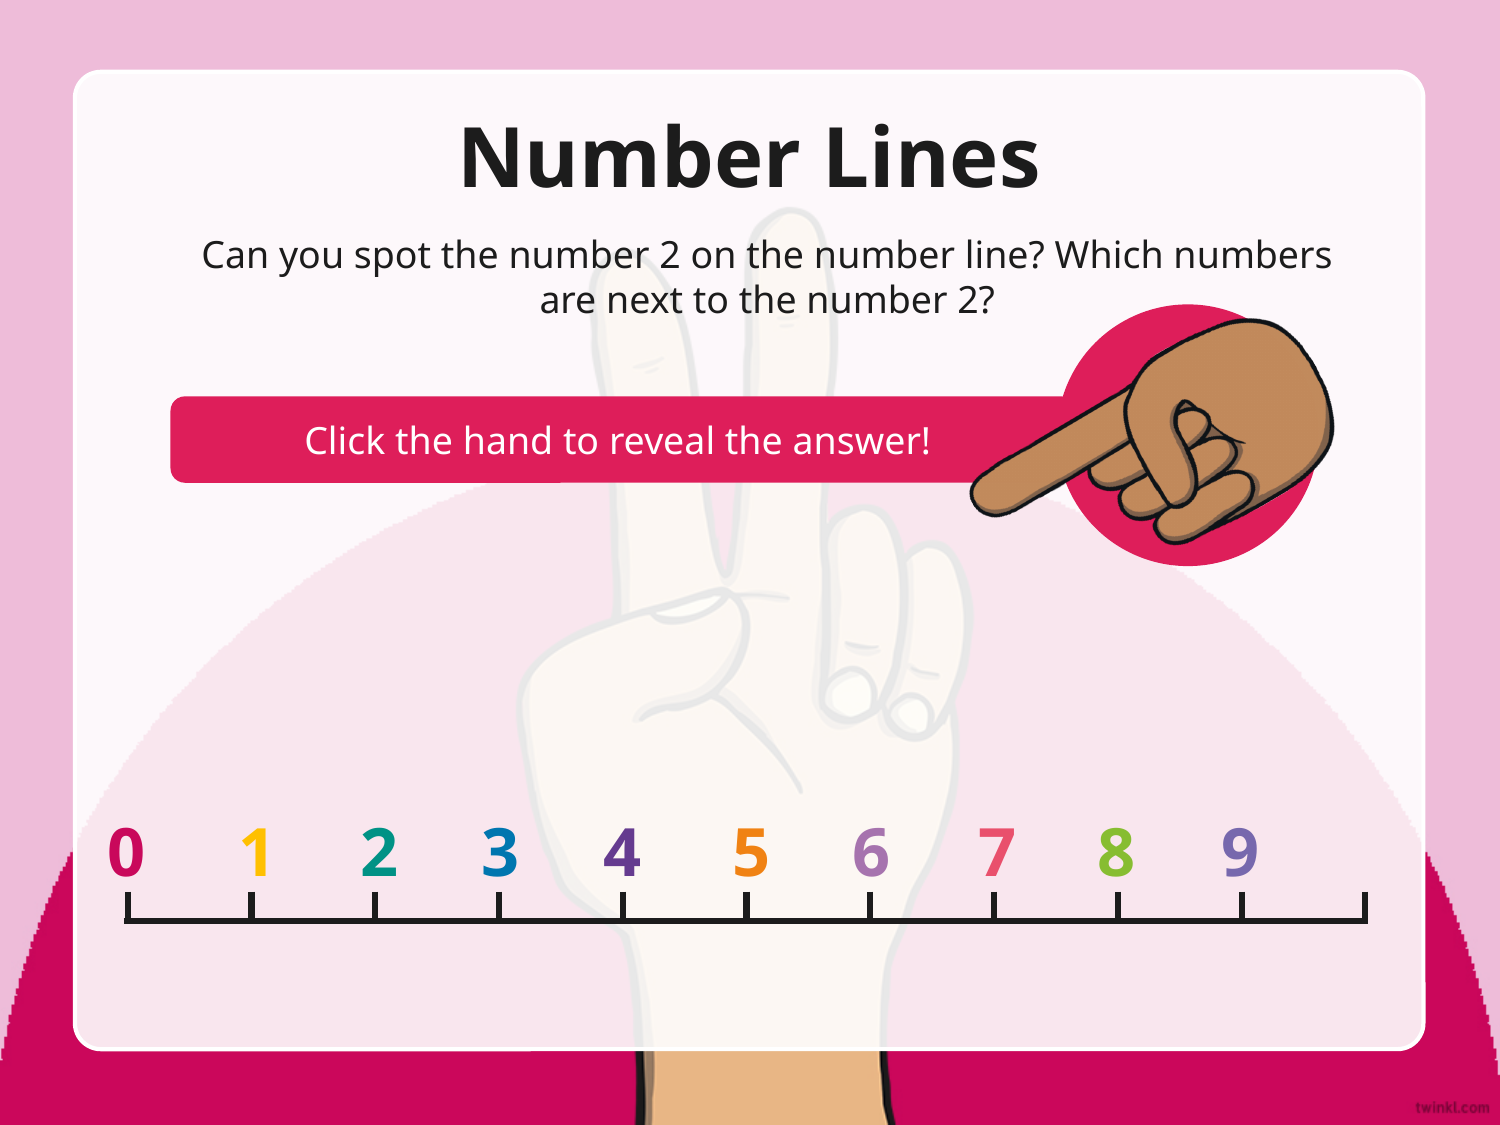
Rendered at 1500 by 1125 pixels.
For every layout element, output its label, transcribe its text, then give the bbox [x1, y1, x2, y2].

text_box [127, 891, 1366, 919]
text_box 3 [466, 802, 546, 891]
text_box 2 [345, 802, 424, 891]
text_box 5 [717, 802, 796, 891]
text_box 0 [92, 802, 171, 897]
text_box Click the hand to reveal the answer! [169, 395, 1061, 484]
text_box 6 [837, 802, 917, 891]
text_box 9 [1206, 802, 1285, 891]
text_box Can you spot the number 2 on the number line? Which numbers are next to the number 2? [123, 223, 1412, 329]
text_box [1058, 384, 1066, 412]
title Number Lines [75, 78, 1424, 242]
text_box [1251, 476, 1314, 552]
text_box 8 [1083, 802, 1162, 891]
text_box 1 [223, 802, 302, 891]
text_box 7 [963, 802, 1042, 891]
text_box 4 [588, 802, 667, 891]
picture [0, 0, 1500, 1125]
